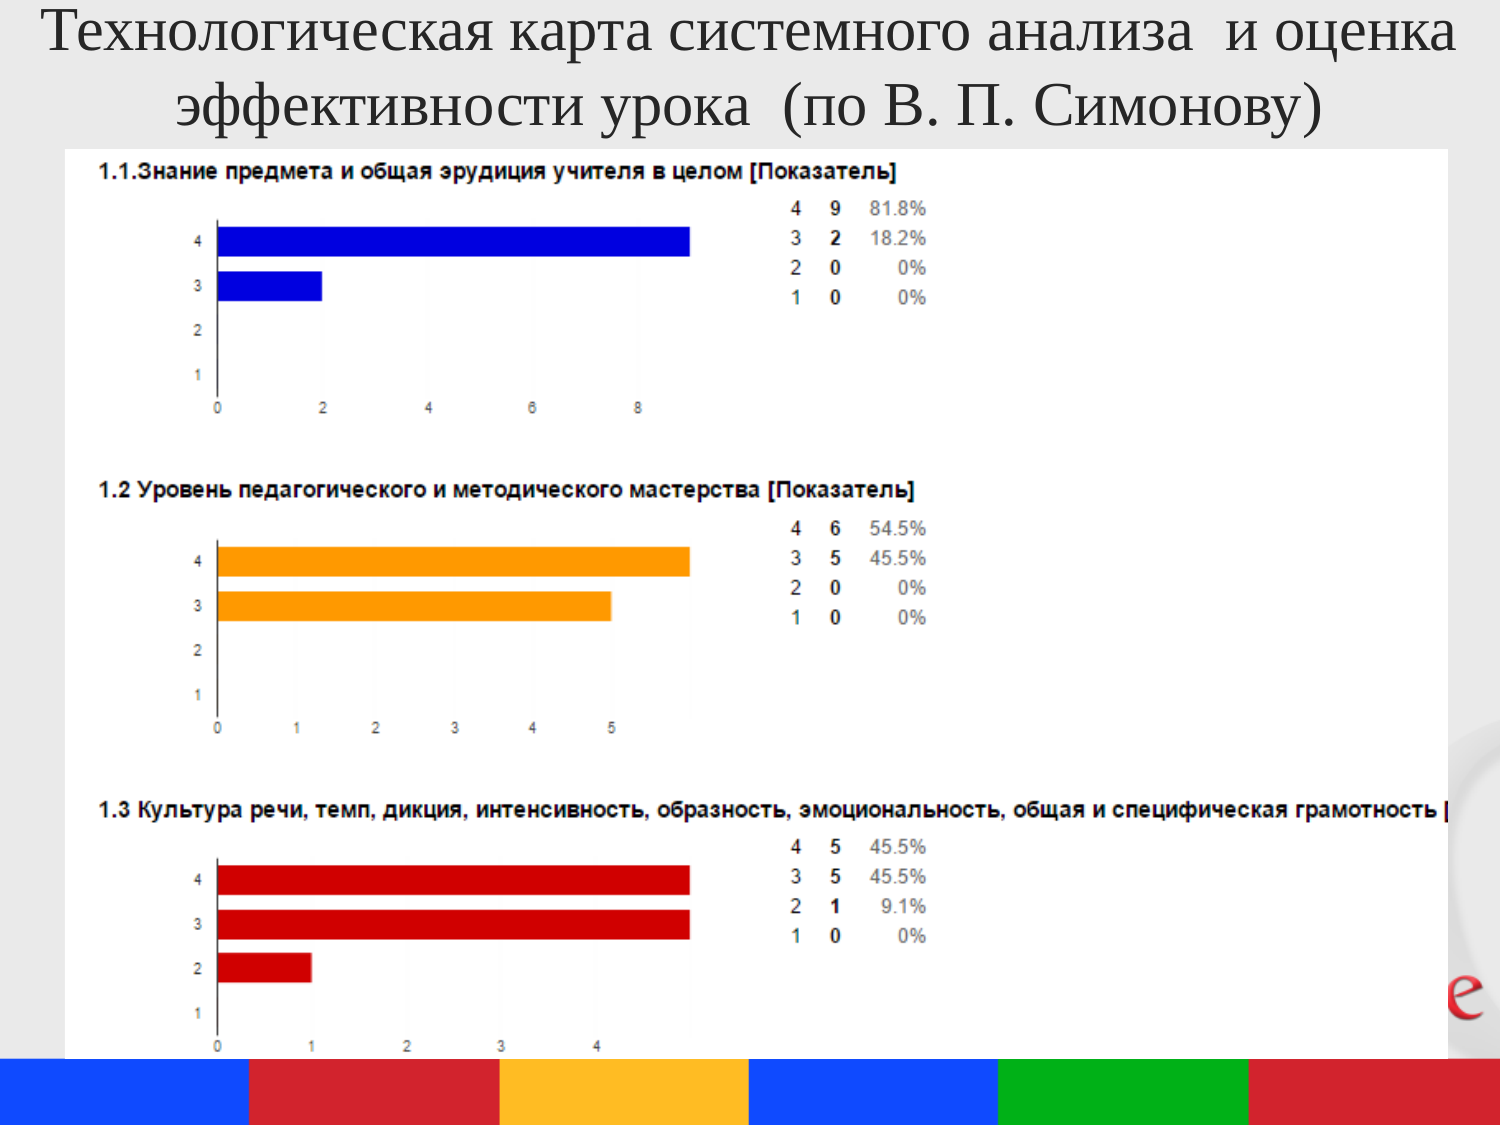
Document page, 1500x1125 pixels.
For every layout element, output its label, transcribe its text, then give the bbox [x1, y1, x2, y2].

picture [0, 126, 1500, 1125]
title Технологическая карта системного анализа и оценка эффективности урока (по В. П. Симонову) [0, 0, 1500, 126]
